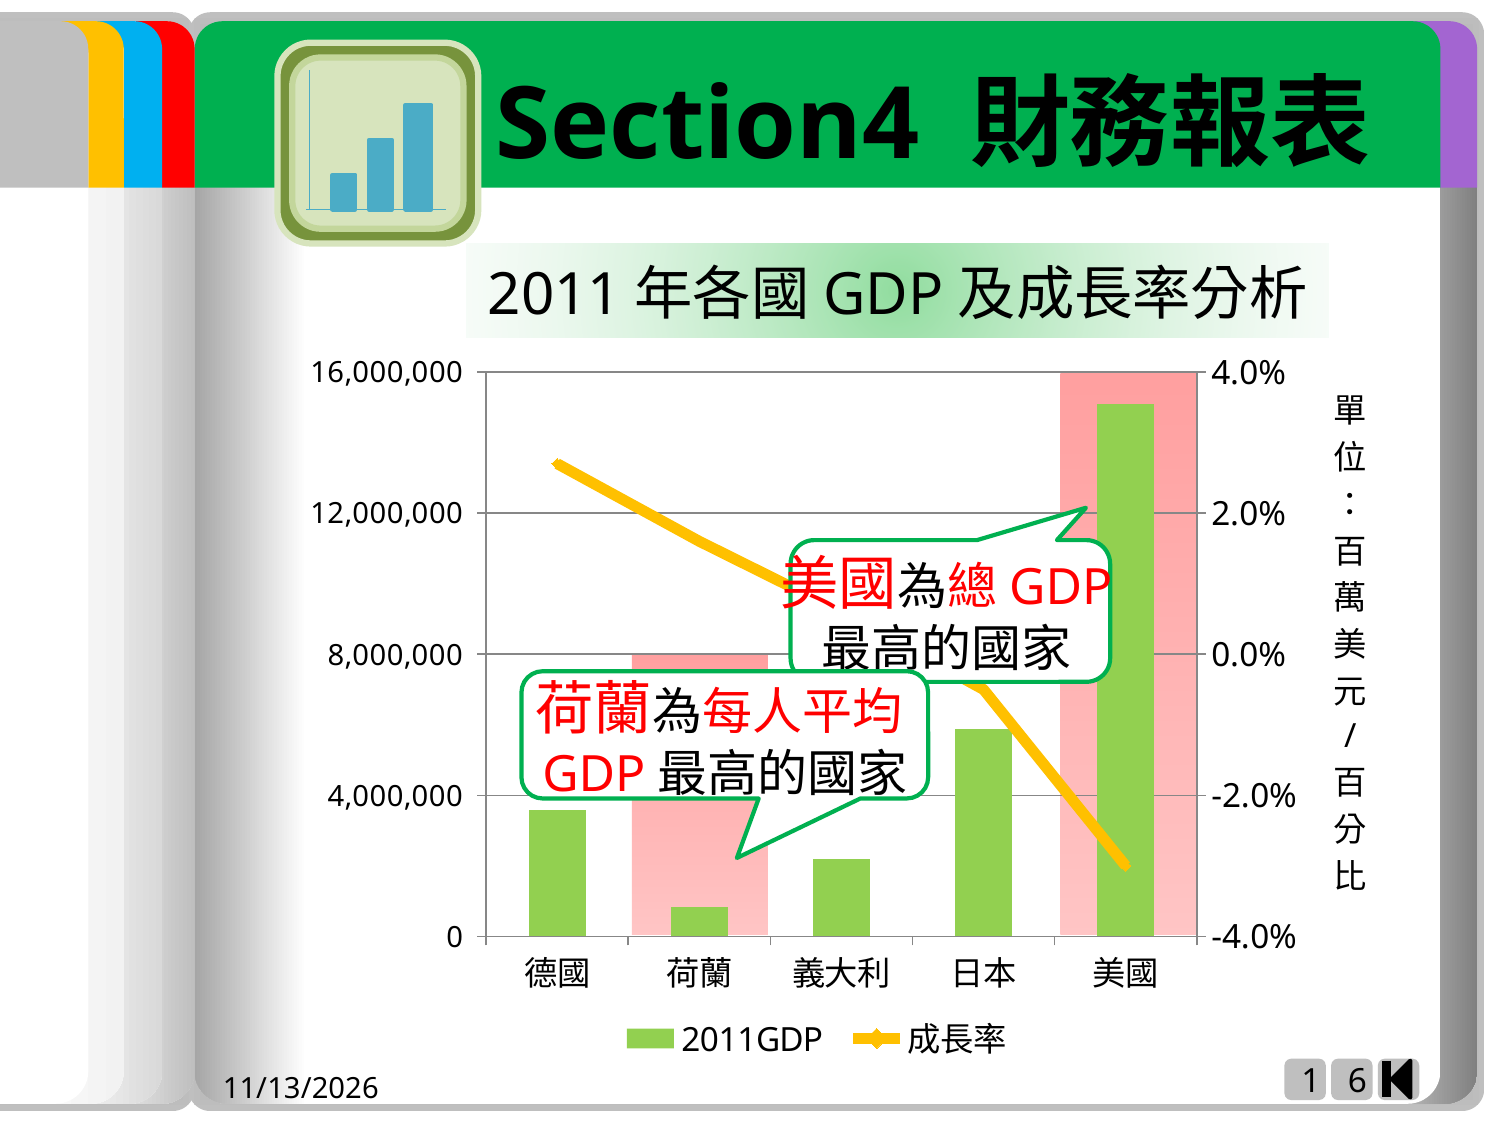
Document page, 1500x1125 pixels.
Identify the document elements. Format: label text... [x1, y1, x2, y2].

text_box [764, 538, 1129, 686]
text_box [1284, 1058, 1424, 1101]
chart [253, 314, 1392, 1074]
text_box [503, 663, 946, 811]
text_box 2011年各國GDP及成長率分析 [464, 241, 1331, 312]
